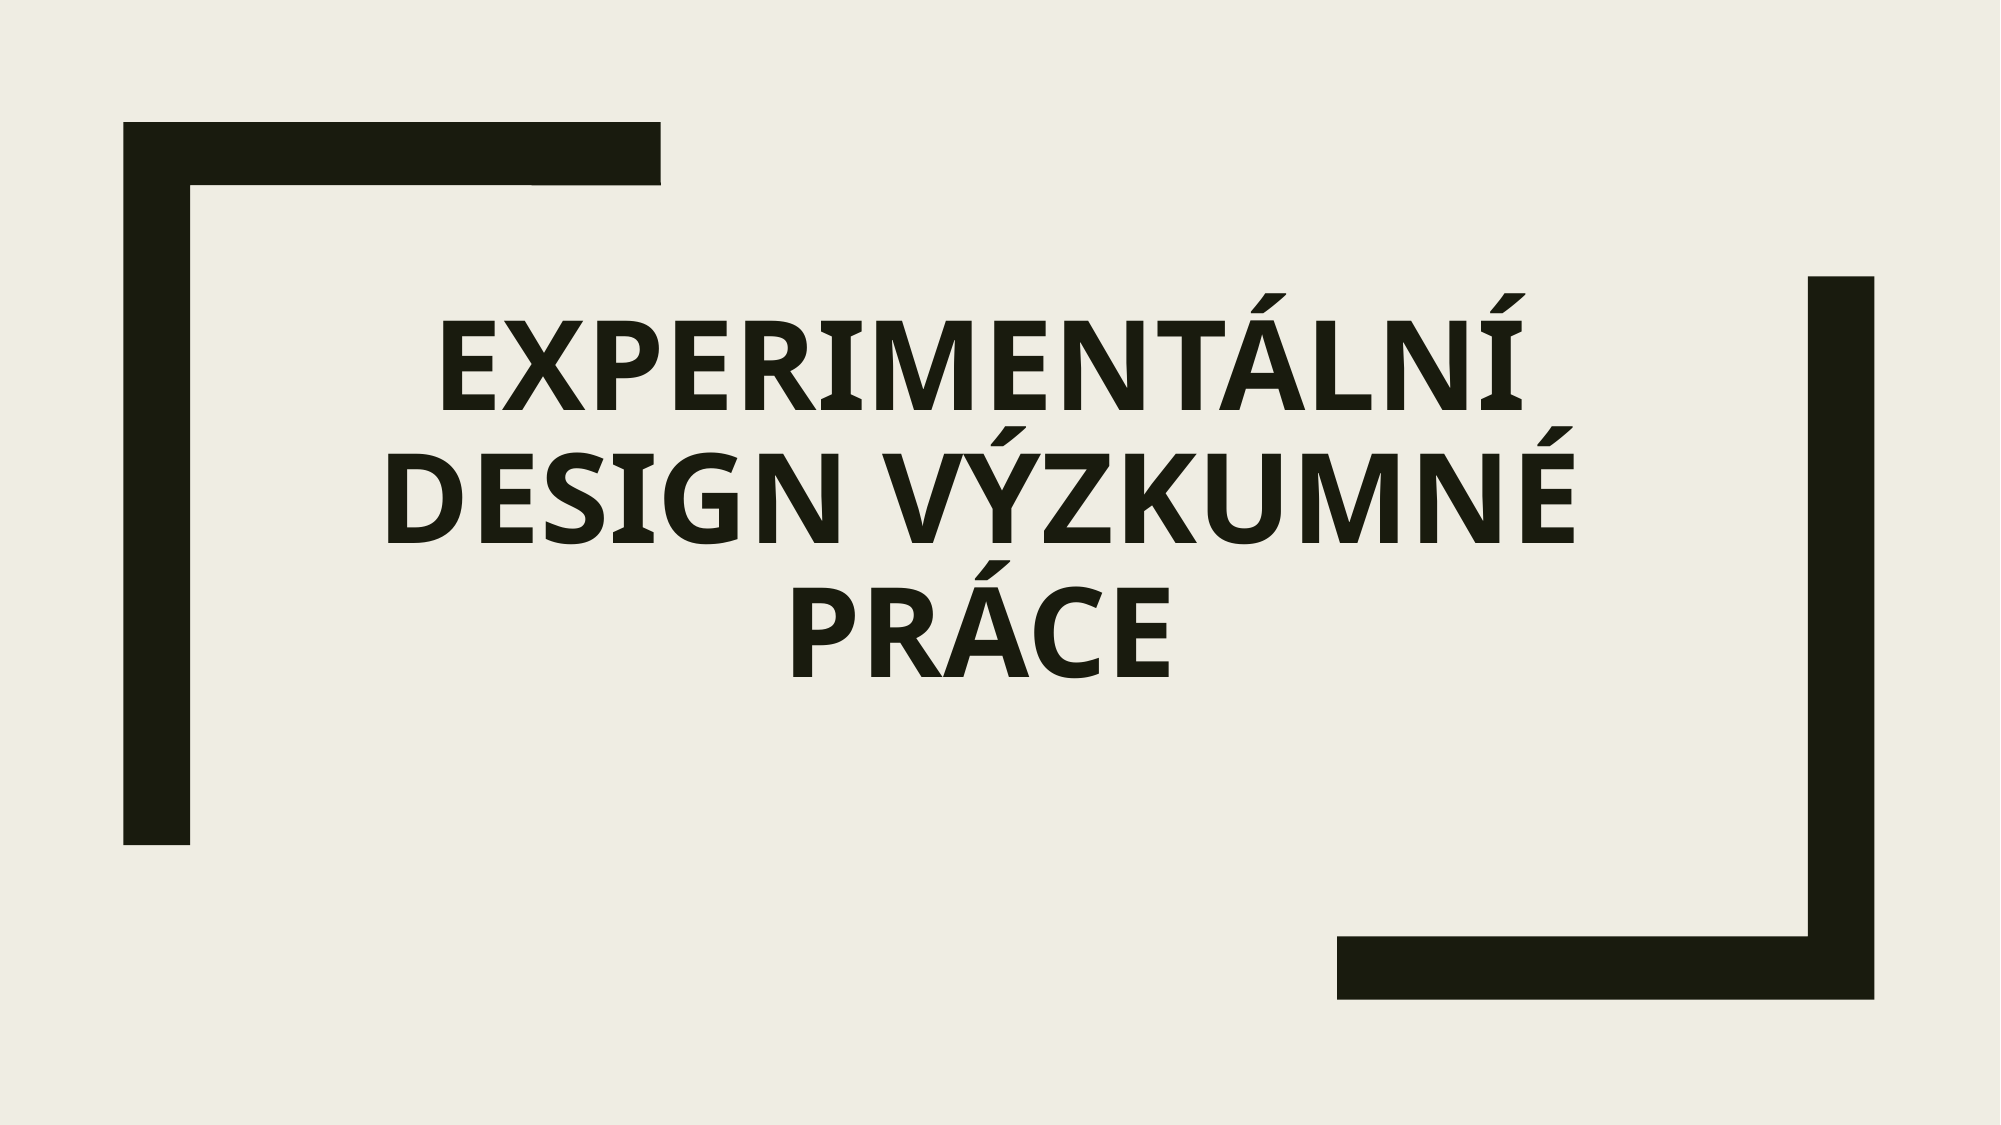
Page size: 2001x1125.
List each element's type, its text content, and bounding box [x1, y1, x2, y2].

title Experimentální design výzkumné práce [313, 413, 1646, 712]
